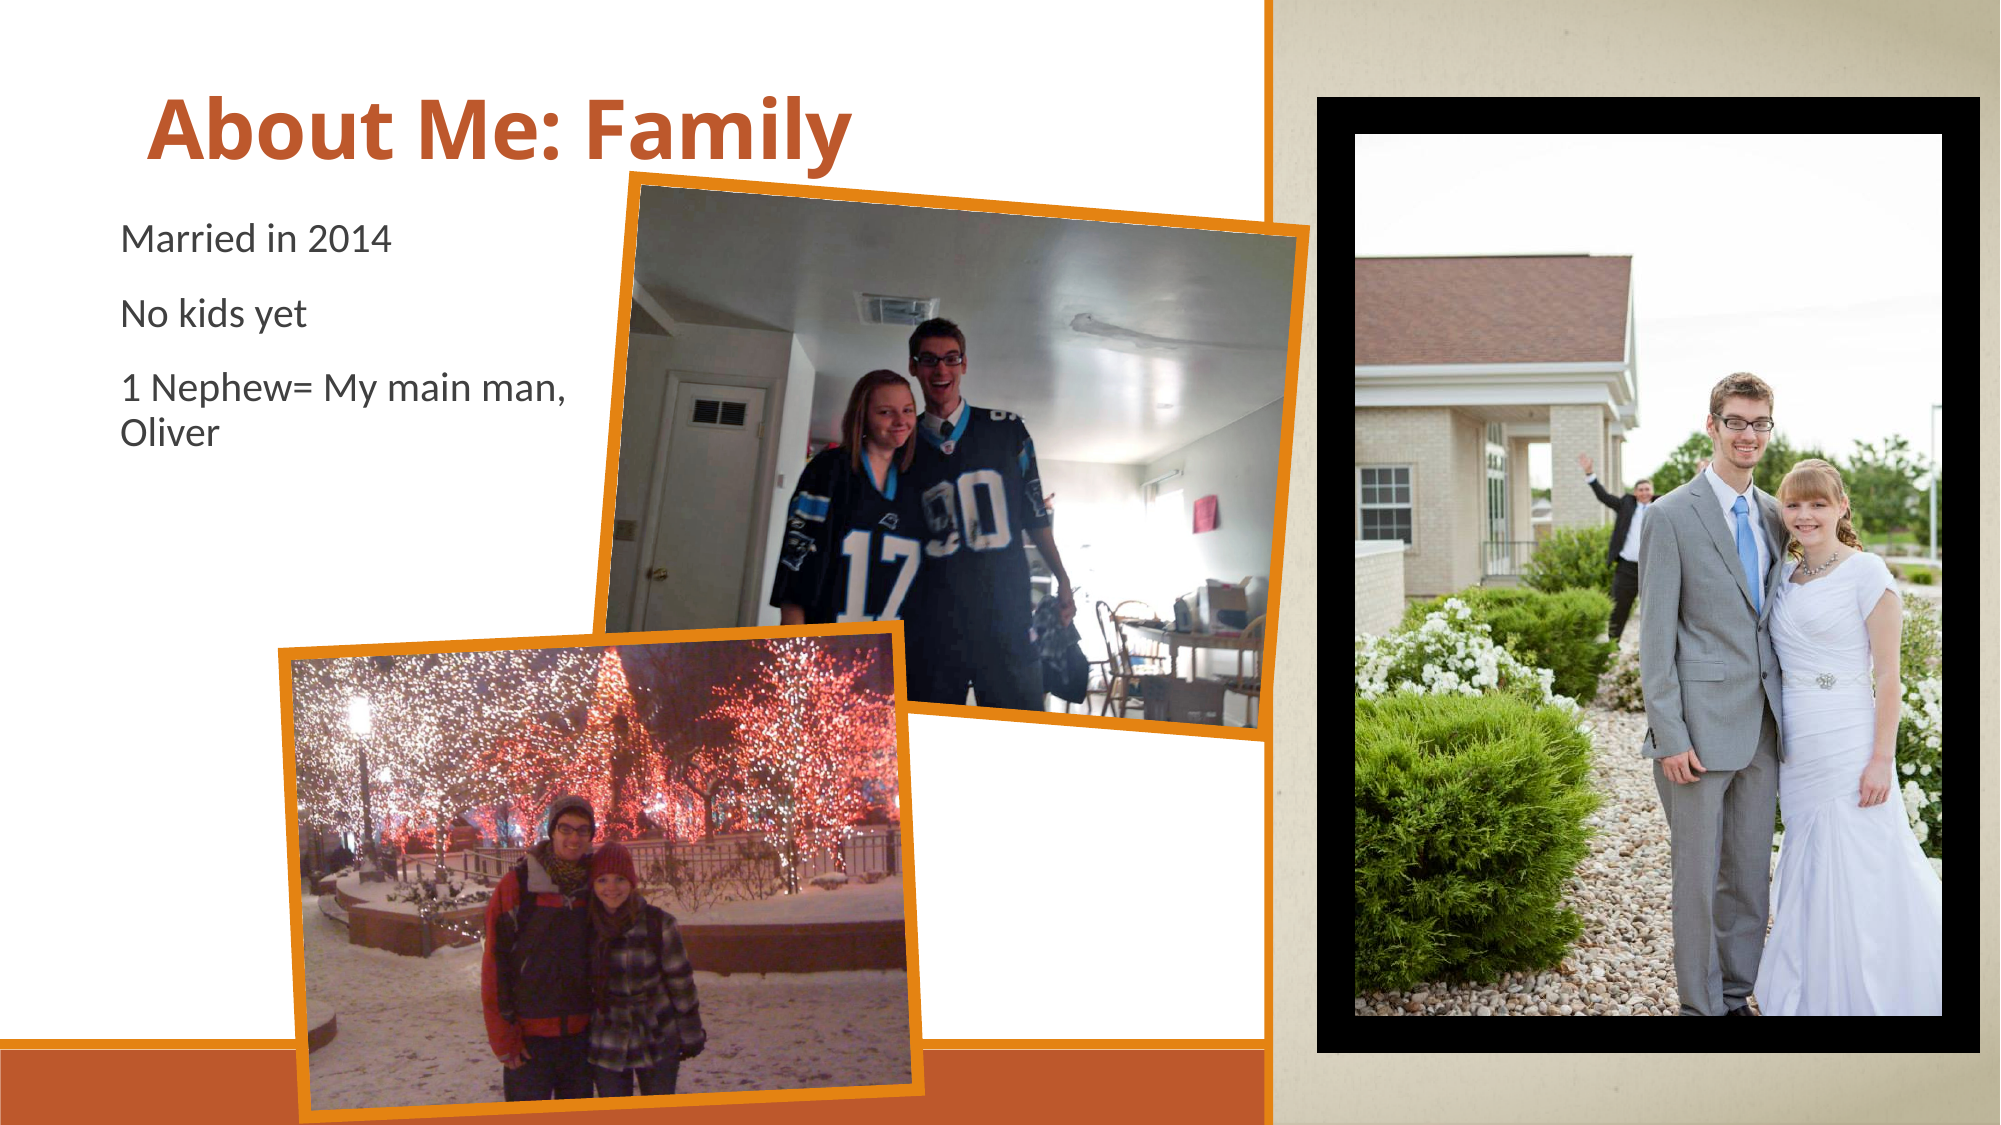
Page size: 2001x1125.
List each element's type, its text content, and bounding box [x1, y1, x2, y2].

picture [291, 0, 2000, 1125]
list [1354, 133, 1943, 1017]
list Married in 2014 No kids yet 1 Nephew= My main man, Oliver [105, 209, 618, 982]
title About Me: Family [132, 84, 1149, 185]
